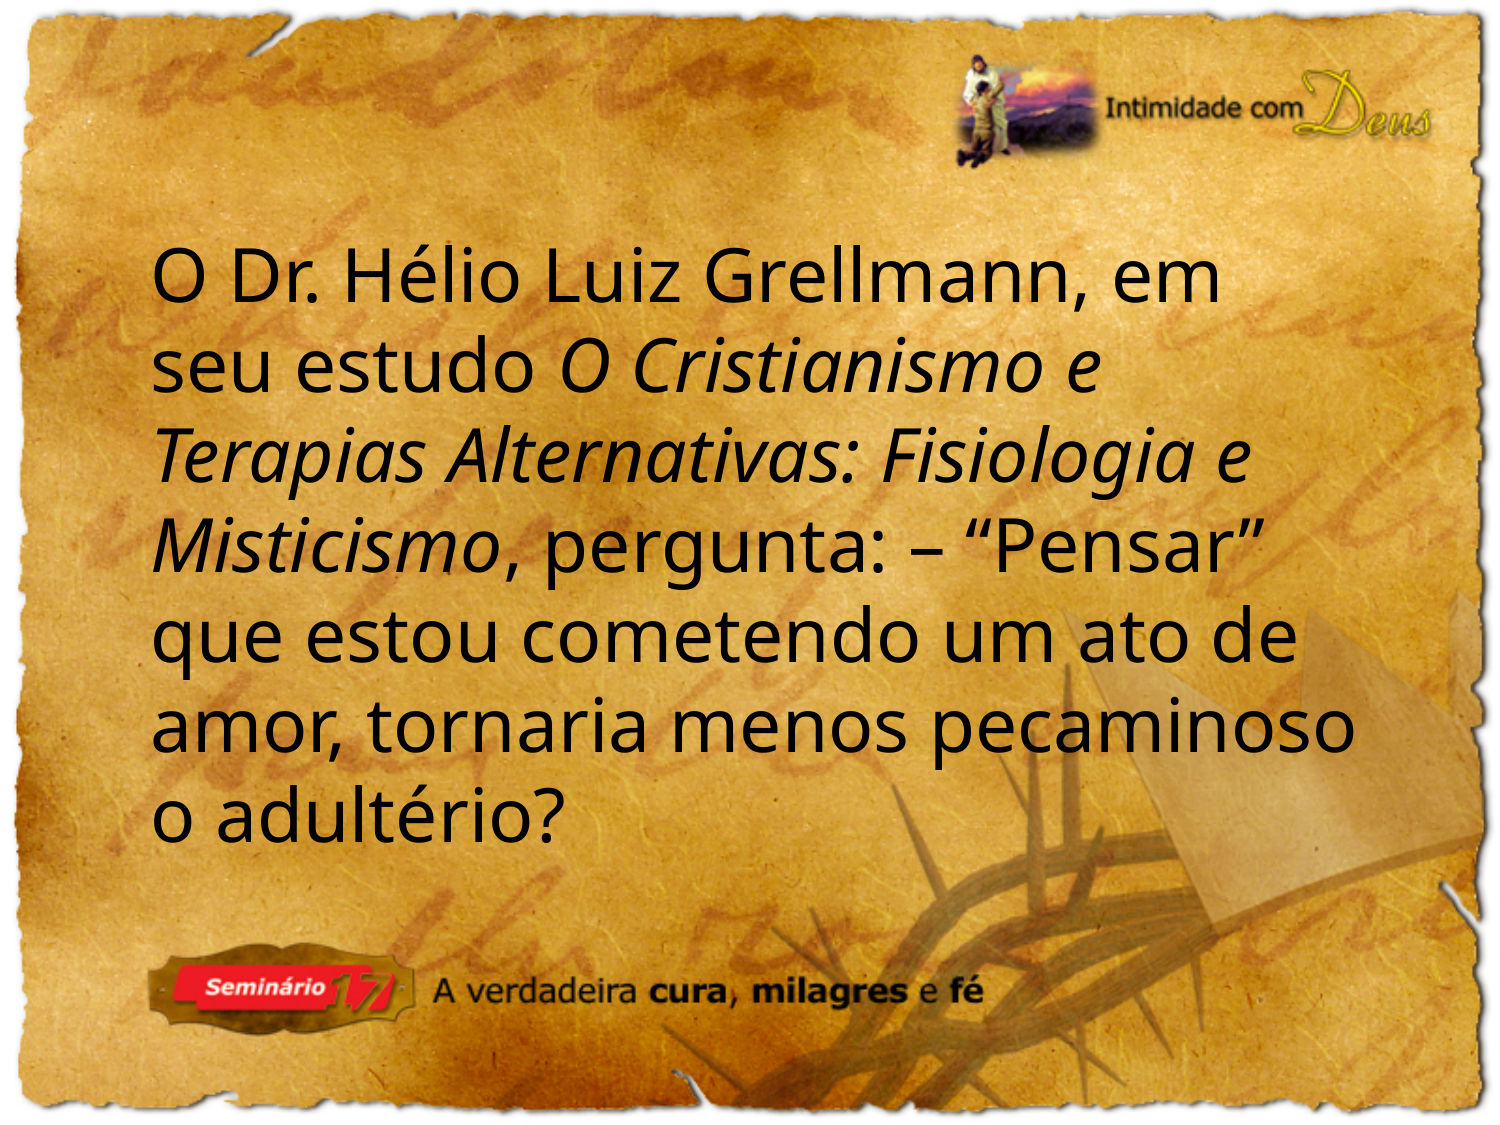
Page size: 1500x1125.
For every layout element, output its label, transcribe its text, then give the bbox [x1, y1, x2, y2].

text_box O Dr. Hélio Luiz Grellmann, em seu estudo O Cristianismo e Terapias Alternativas: Fisiologia e Misticismo, pergunta: – “Pensar” que estou cometendo um ato de amor, tornaria menos pecaminoso o adultério? [135, 219, 1376, 865]
picture [0, 0, 1500, 1125]
